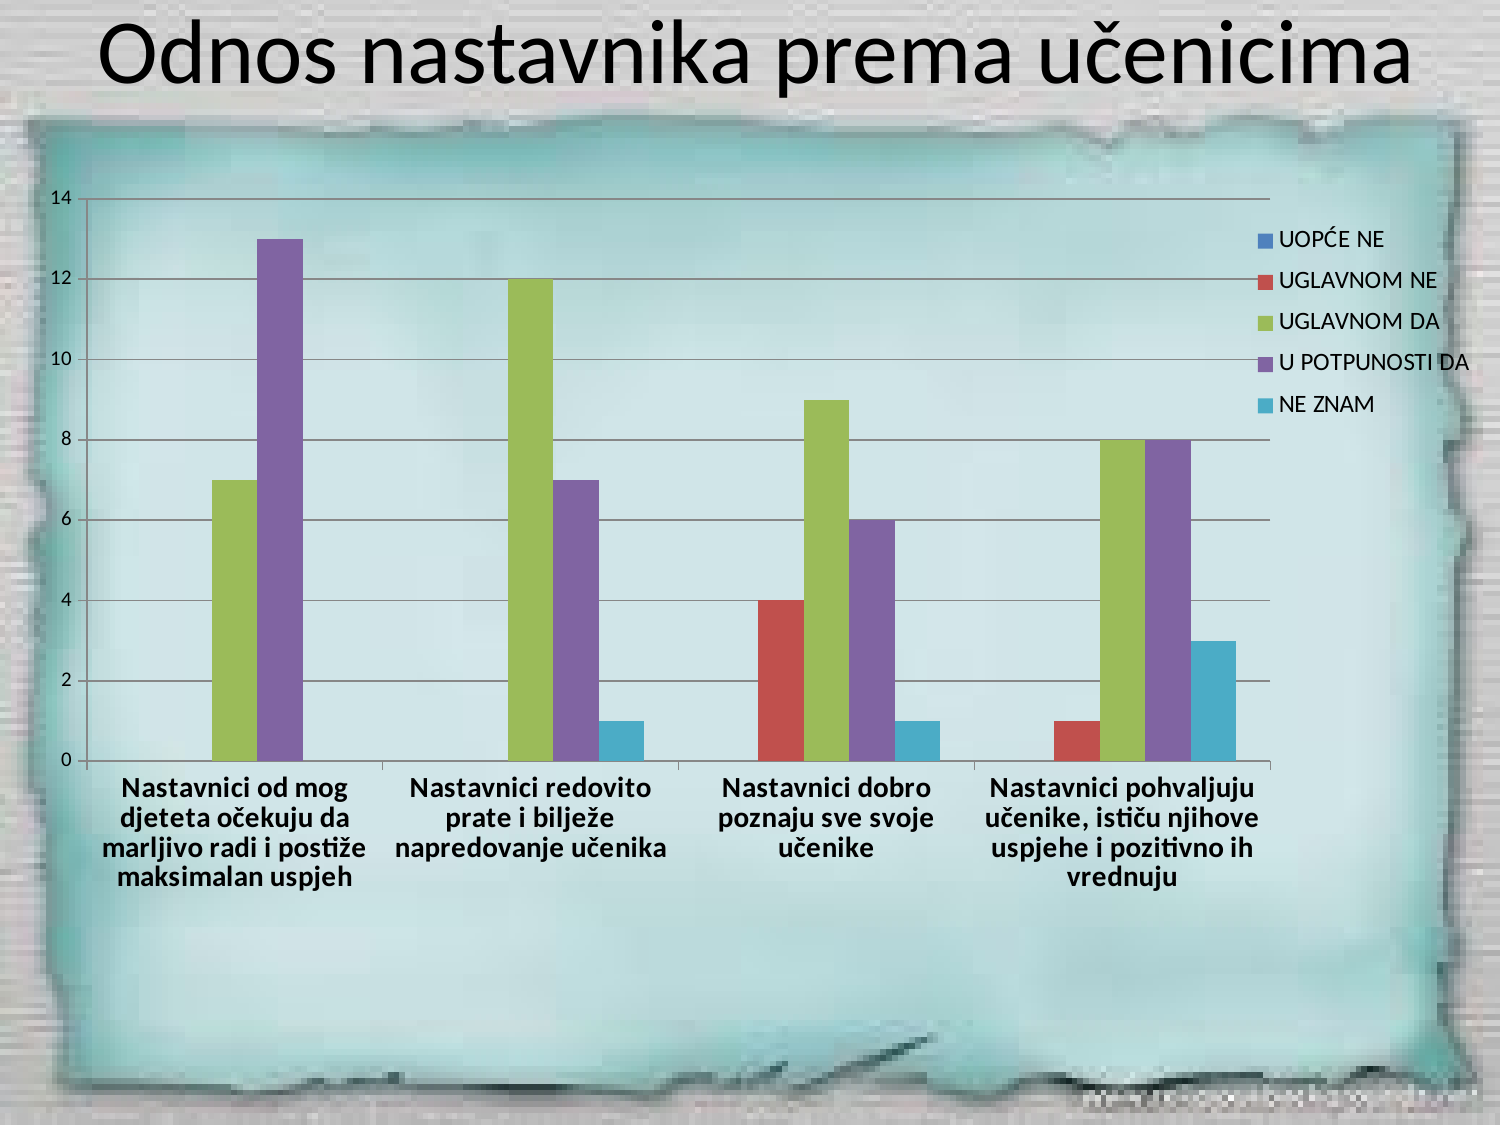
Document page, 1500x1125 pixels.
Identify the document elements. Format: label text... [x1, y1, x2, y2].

picture [0, 0, 1500, 1125]
title Odnos nastavnika prema učenicima [82, 0, 1432, 141]
chart [23, 175, 1500, 997]
